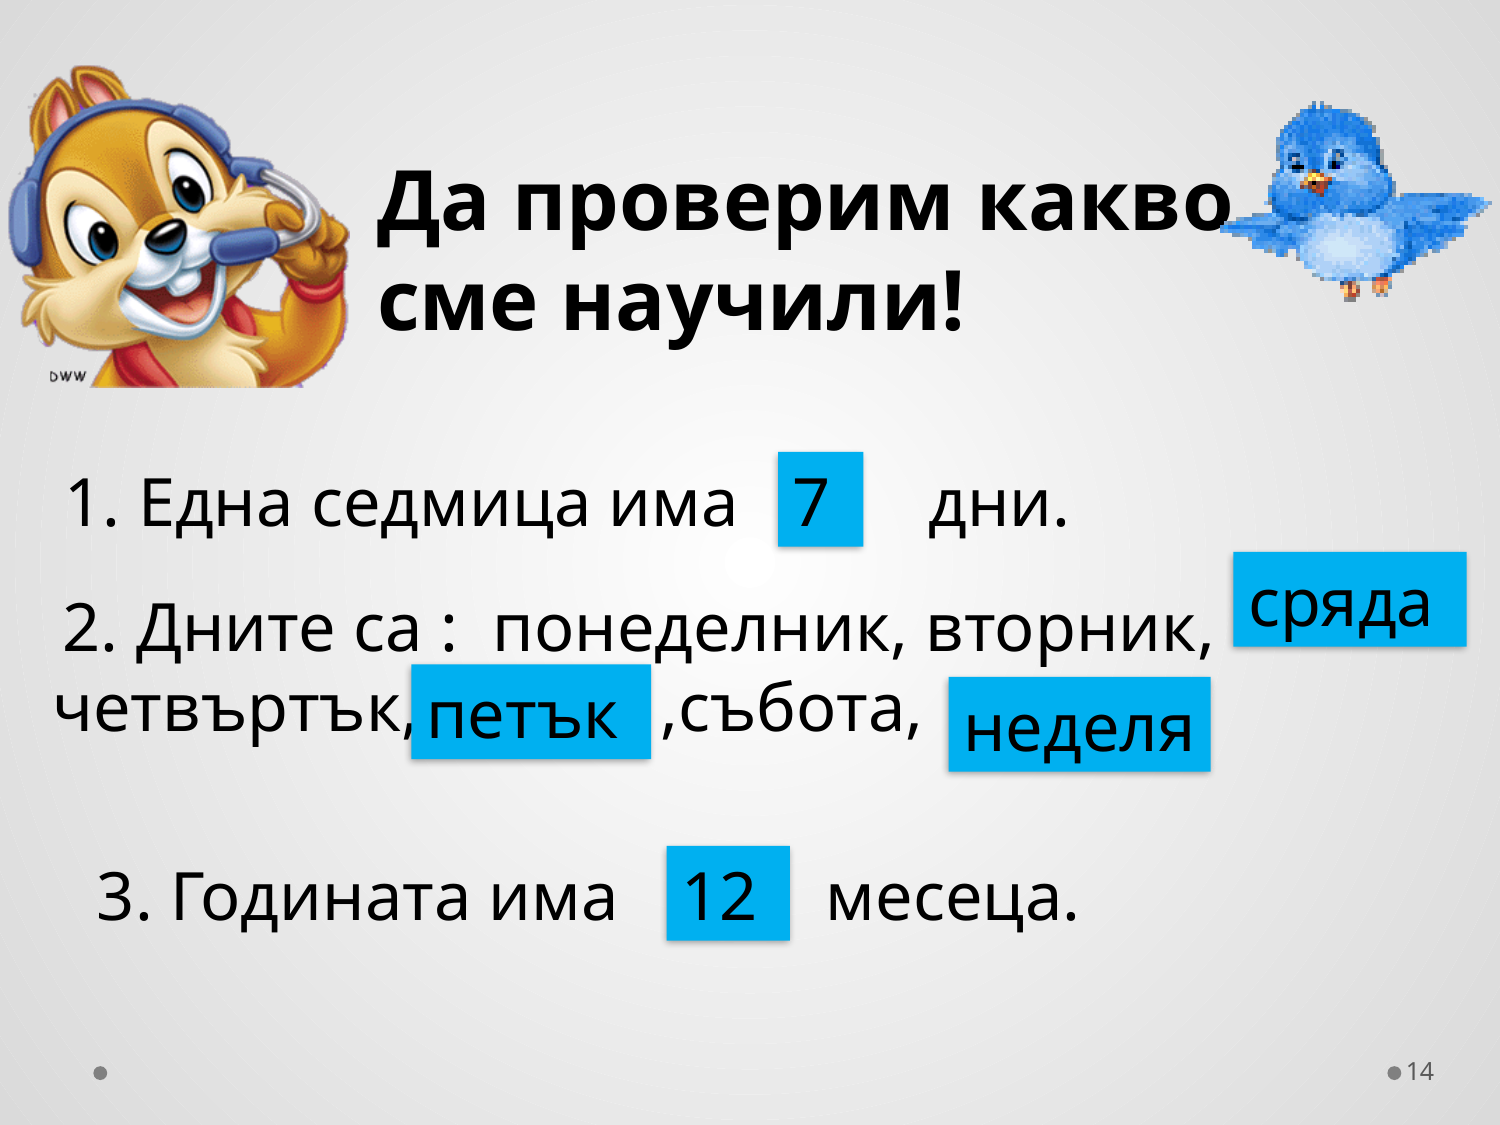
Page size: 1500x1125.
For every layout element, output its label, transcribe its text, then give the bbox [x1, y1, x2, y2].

picture [0, 64, 351, 389]
text_box 2. Дните са : понеделник, вторник, четвъртък, ,събота, [37, 576, 1388, 752]
text_box 1. Една седмица има дни. [864, 451, 1200, 547]
text_box Да проверим какво сме научили! [362, 139, 1350, 355]
text_box 7 [778, 451, 864, 547]
text_box сряда [1233, 551, 1467, 647]
text_box 3. Годината има месеца. [82, 845, 666, 941]
text_box неделя [948, 676, 1211, 772]
picture [1219, 101, 1500, 303]
slide_number 14 [1401, 1042, 1494, 1103]
text_box 12 [666, 845, 790, 941]
text_box 3. Годината има месеца. [790, 845, 1097, 941]
text_box 1. Една седмица има дни. [50, 451, 776, 547]
text_box петък [411, 664, 652, 760]
